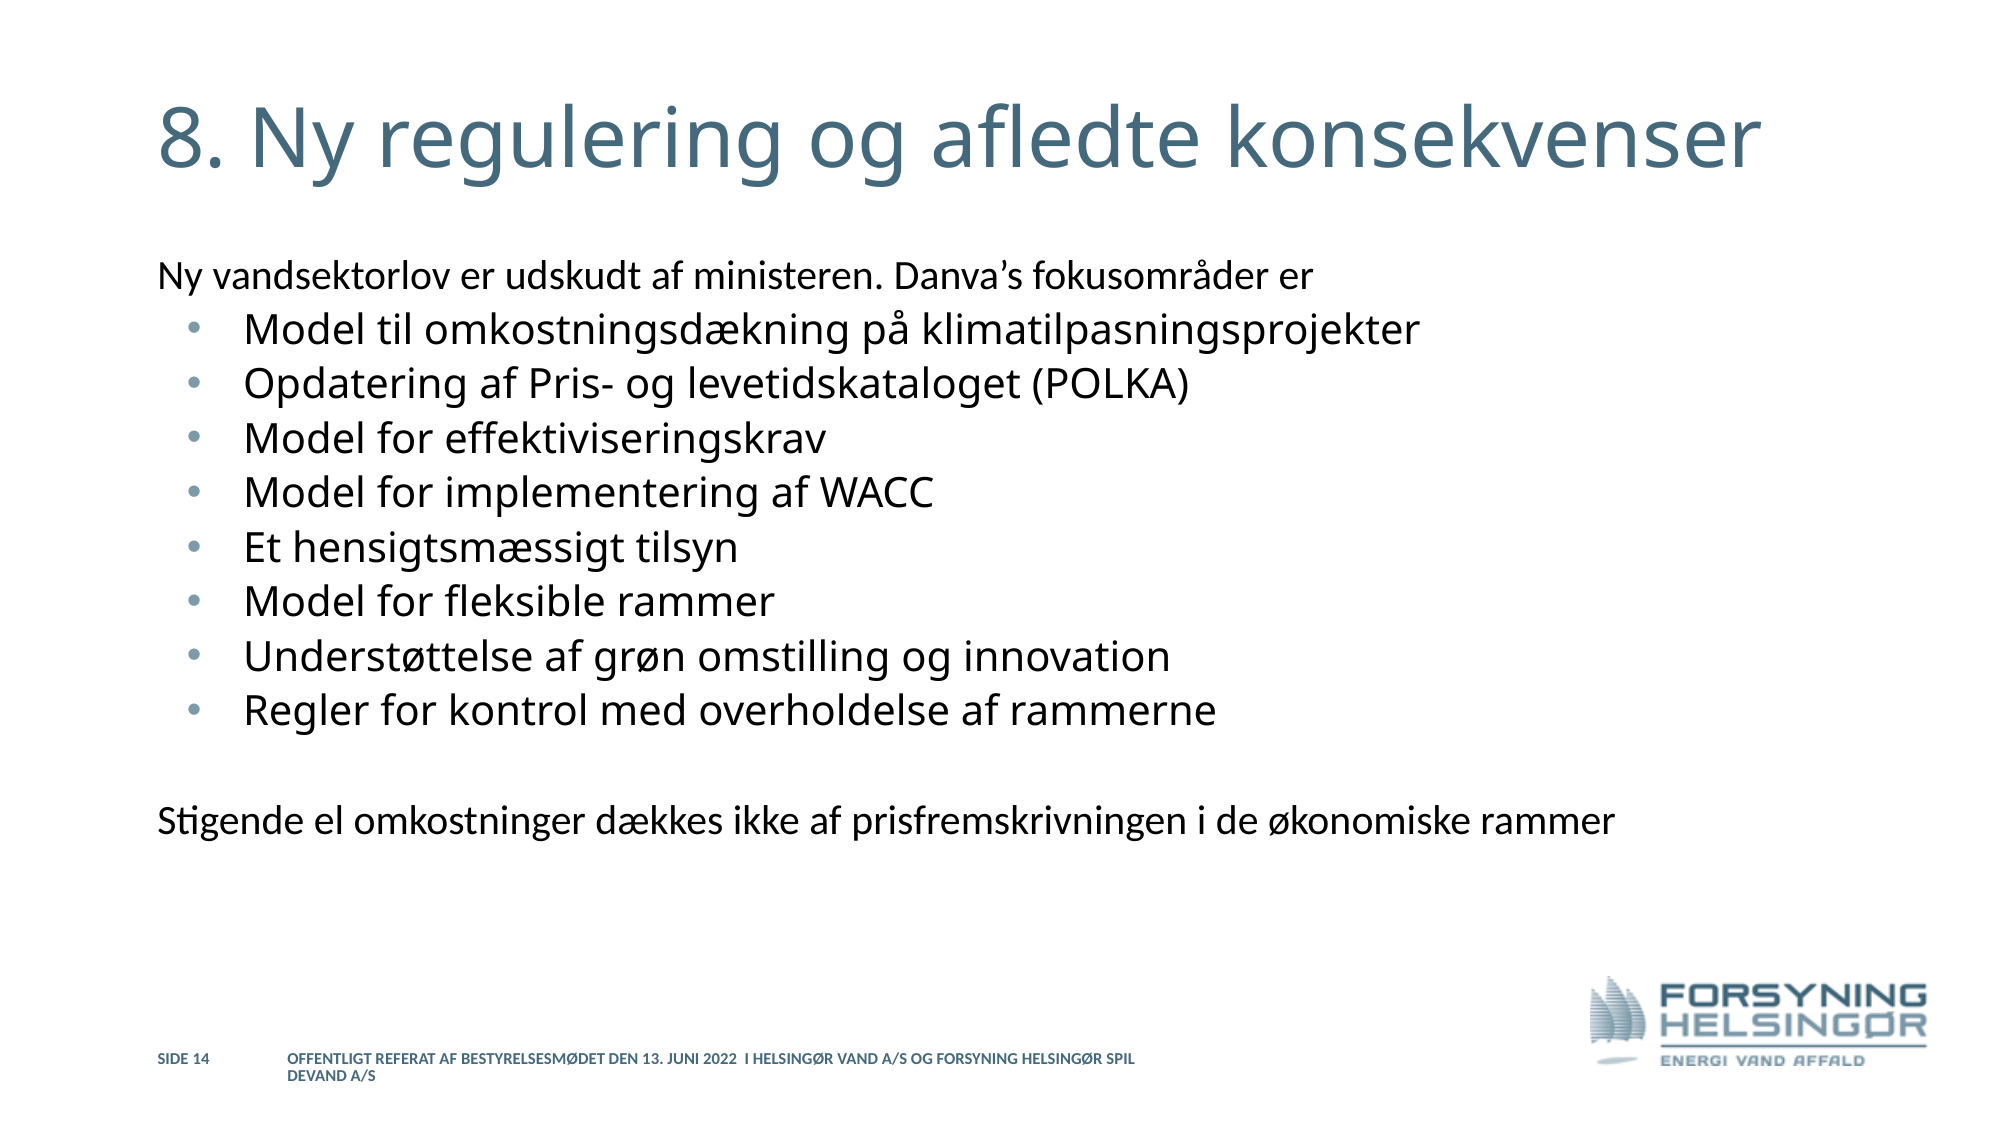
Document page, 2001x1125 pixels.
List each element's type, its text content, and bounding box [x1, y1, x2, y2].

slide_number Side 14 [157, 1039, 260, 1068]
list Ny vandsektorlov er udskudt af ministeren. Danva’s fokusområder er Model til omkostningsdækning på klimatilpasningsprojekter Opdatering af Pris- og levetidskataloget (POLKA) Model for effektiviseringskrav Model for implementering af WACC Et hensigtsmæssigt tilsyn Model for fleksible rammer Understøttelse af grøn omstilling og innovation Regler for kontrol med overholdelse af rammerne Stigende el omkostninger dækkes ikke af prisfremskrivningen i de økonomiske rammer [157, 243, 1843, 929]
footer Offentligt referat af bestyrelsesmødet den 13. juni 2022 i Helsingør Vand A/S og Forsyning Helsingør Spildevand A/S [287, 1039, 1138, 1068]
text_box 12. Ny regulering og afledte konsekvenser 8. Ny regulering og afledte konsekvenser [157, 30, 1934, 185]
picture [1590, 976, 1929, 1066]
